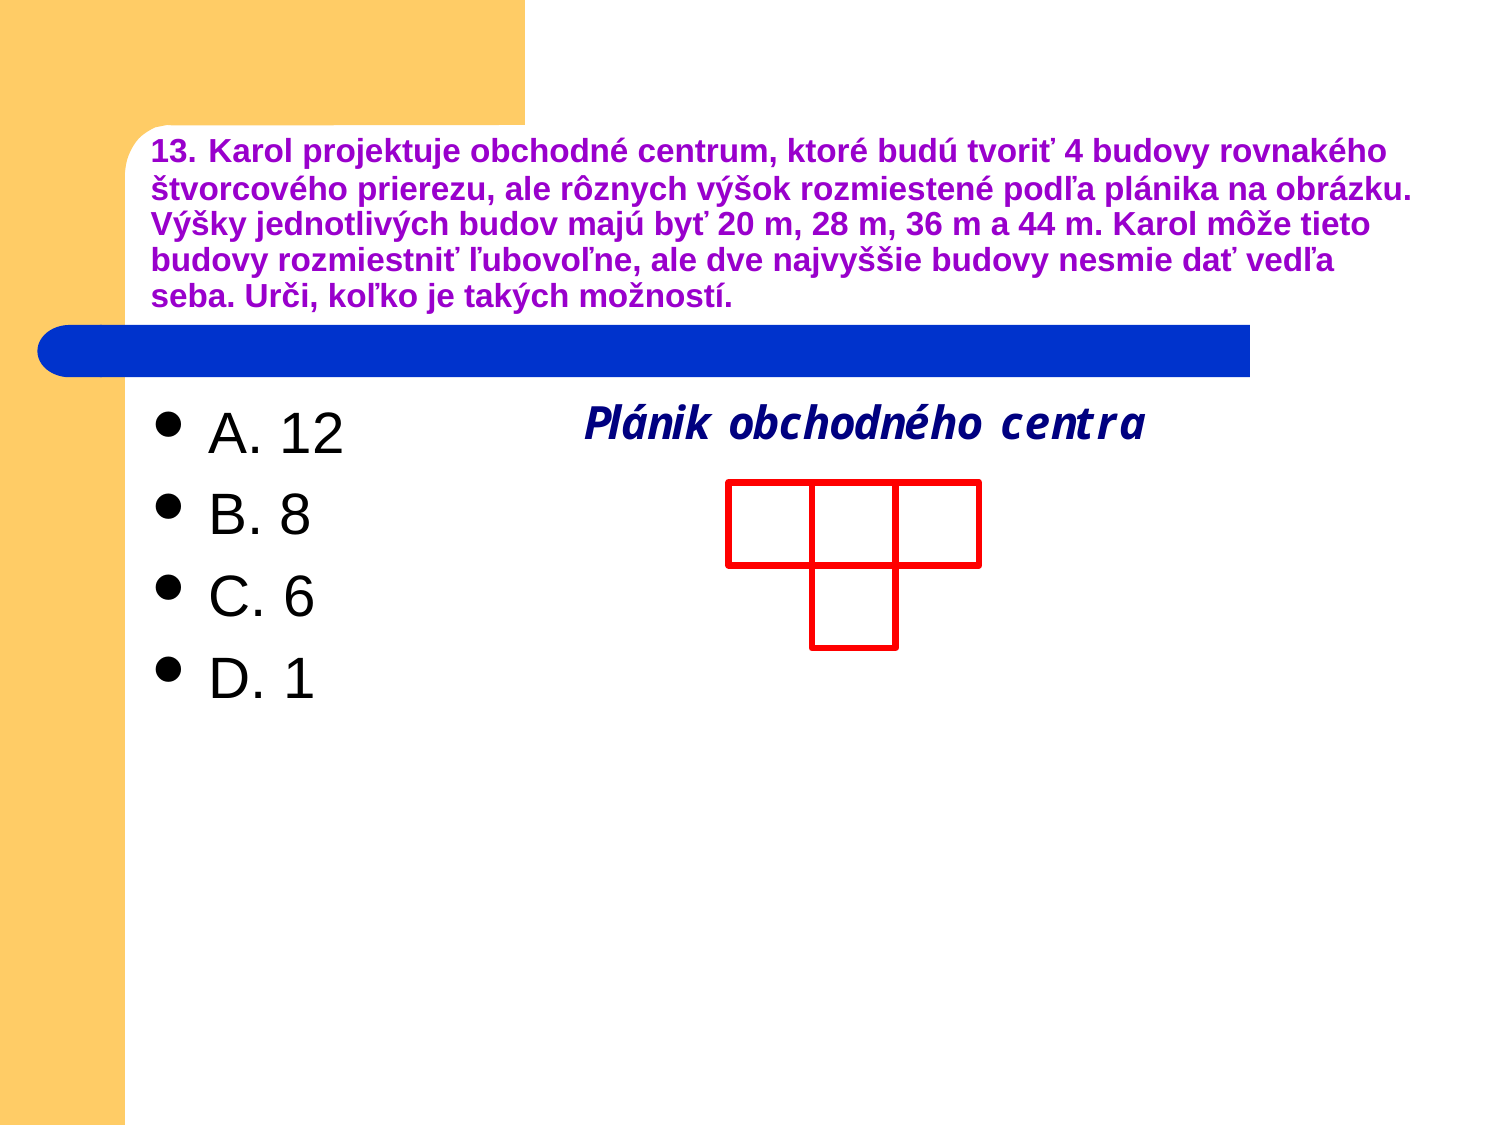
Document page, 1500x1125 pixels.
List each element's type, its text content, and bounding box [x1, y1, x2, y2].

title 13. Karol projektuje obchodné centrum, ktoré budú tvoriť 4 budovy rovnakého štvorcového prierezu, ale rôznych výšok rozmiestené podľa plánika na obrázku. Výšky jednotlivých budov majú byť 20 m, 28 m, 36 m a 44 m. Karol môže tieto budovy rozmiestniť ľubovoľne, ale dve najvyššie budovy nesmie dať vedľa seba. Urči, koľko je takých možností. [135, 101, 1439, 323]
picture [537, 373, 1181, 698]
list A. 12 B. 8 C. 6 D. 1 [137, 387, 1400, 999]
